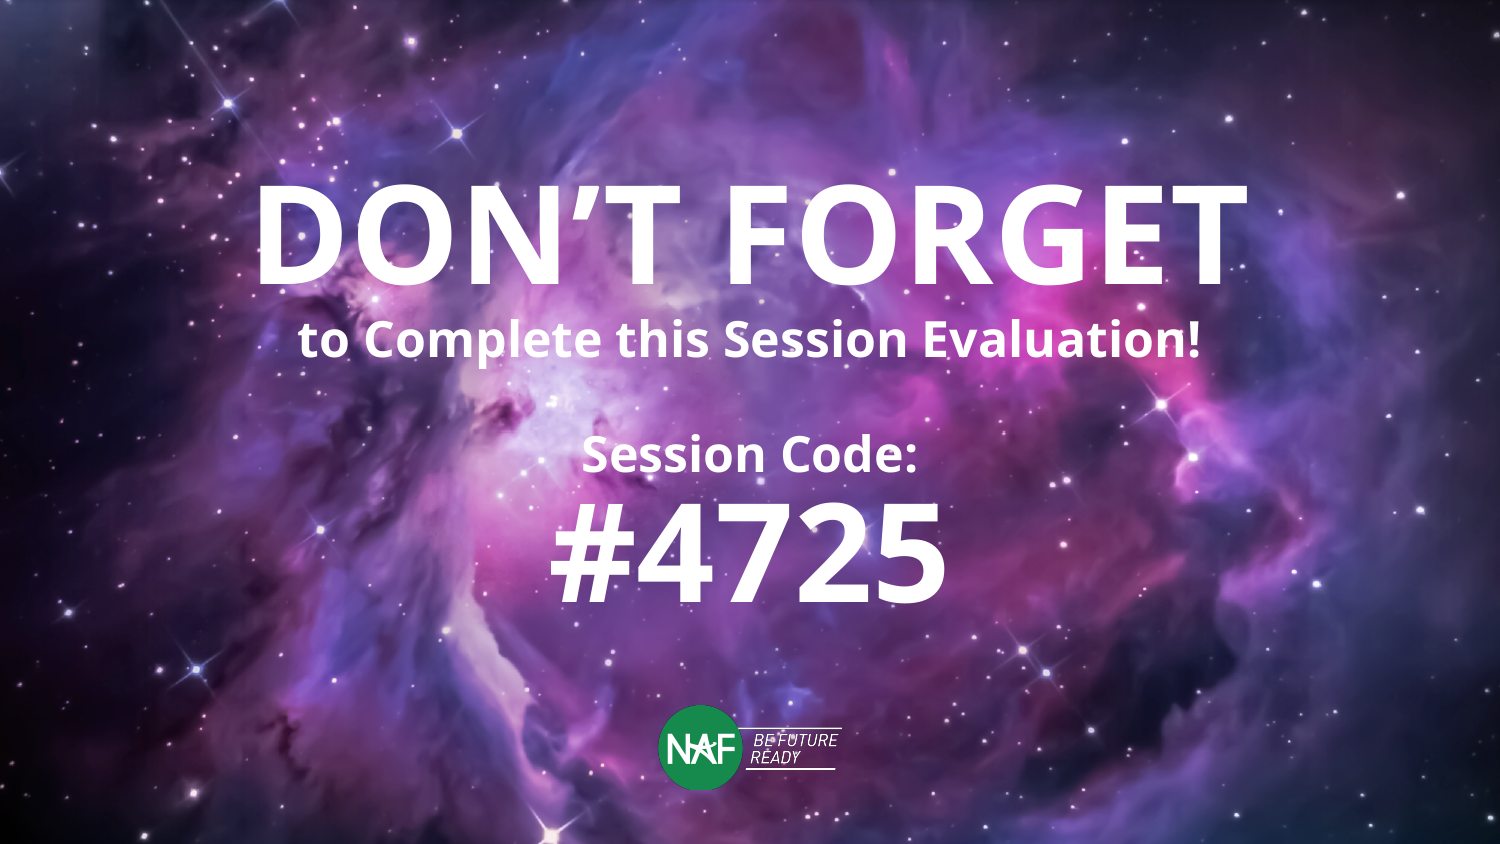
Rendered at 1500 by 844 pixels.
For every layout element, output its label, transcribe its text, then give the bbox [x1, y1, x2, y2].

picture [0, 0, 1500, 844]
text_box Session Code: #4725 [96, 395, 1404, 638]
